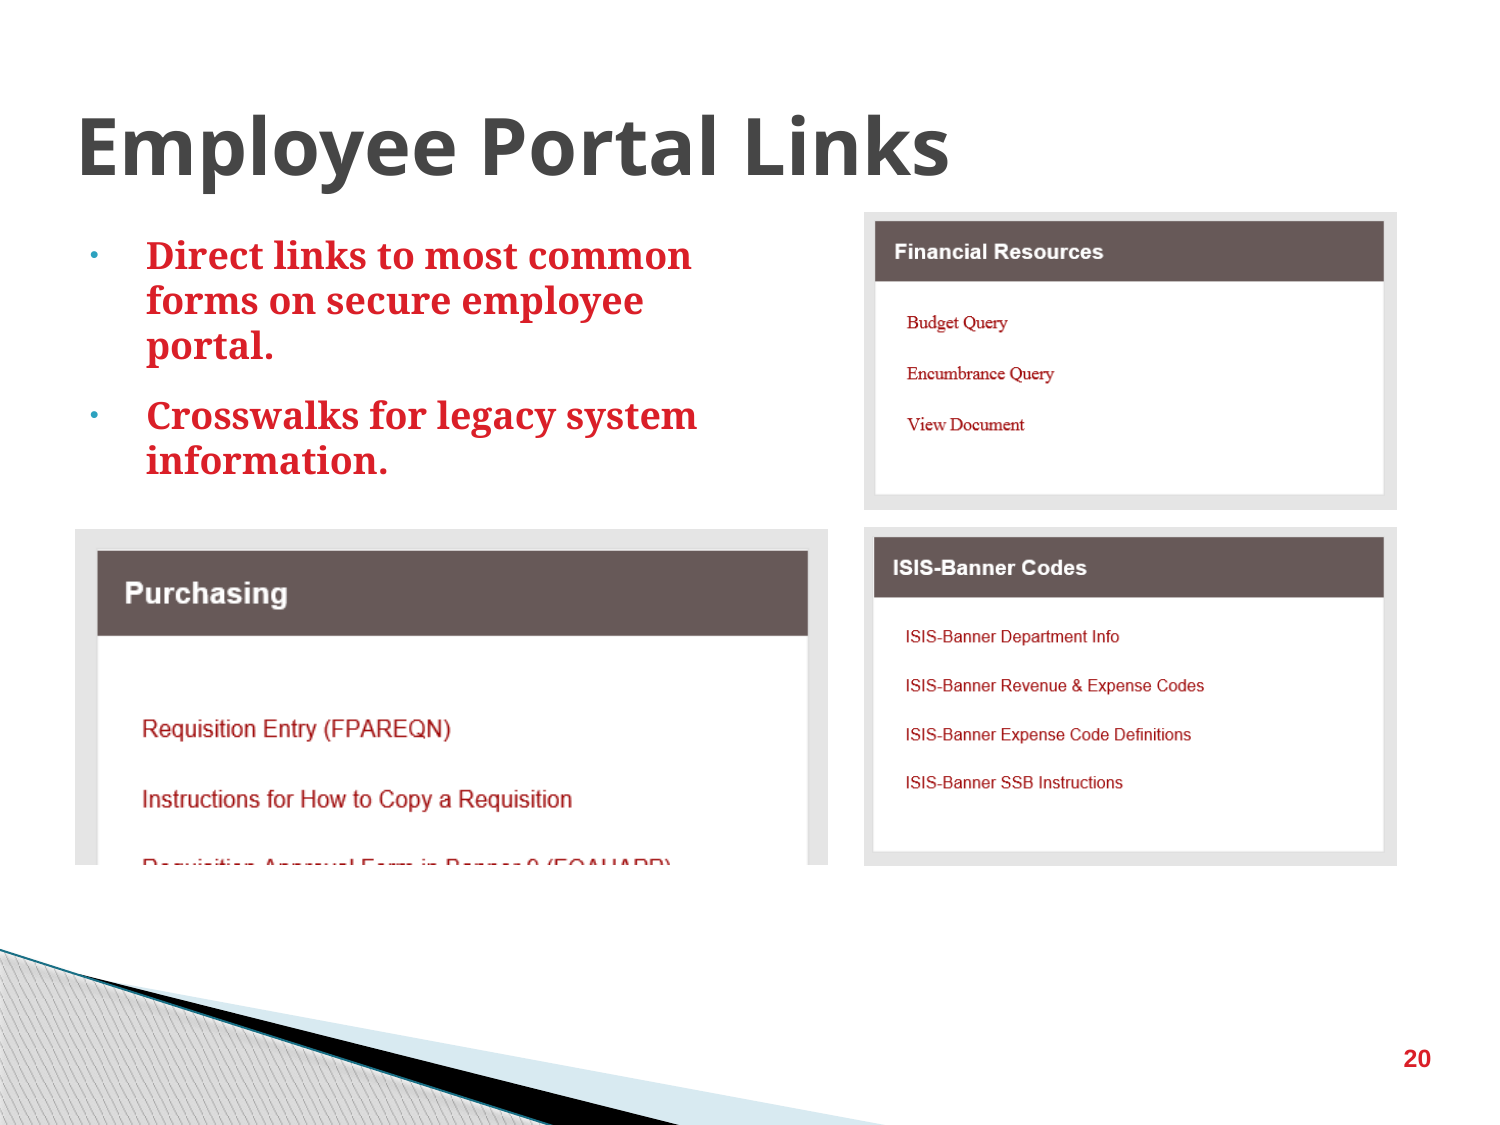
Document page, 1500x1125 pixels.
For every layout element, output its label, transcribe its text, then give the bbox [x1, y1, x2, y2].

title Employee Portal Links [75, 96, 1425, 192]
list Direct links to most common forms on secure employee portal. Crosswalks for legacy system information. [75, 224, 757, 528]
picture [864, 527, 1397, 866]
slide_number 20 [1365, 1012, 1432, 1073]
picture [864, 212, 1397, 510]
picture [74, 528, 828, 865]
